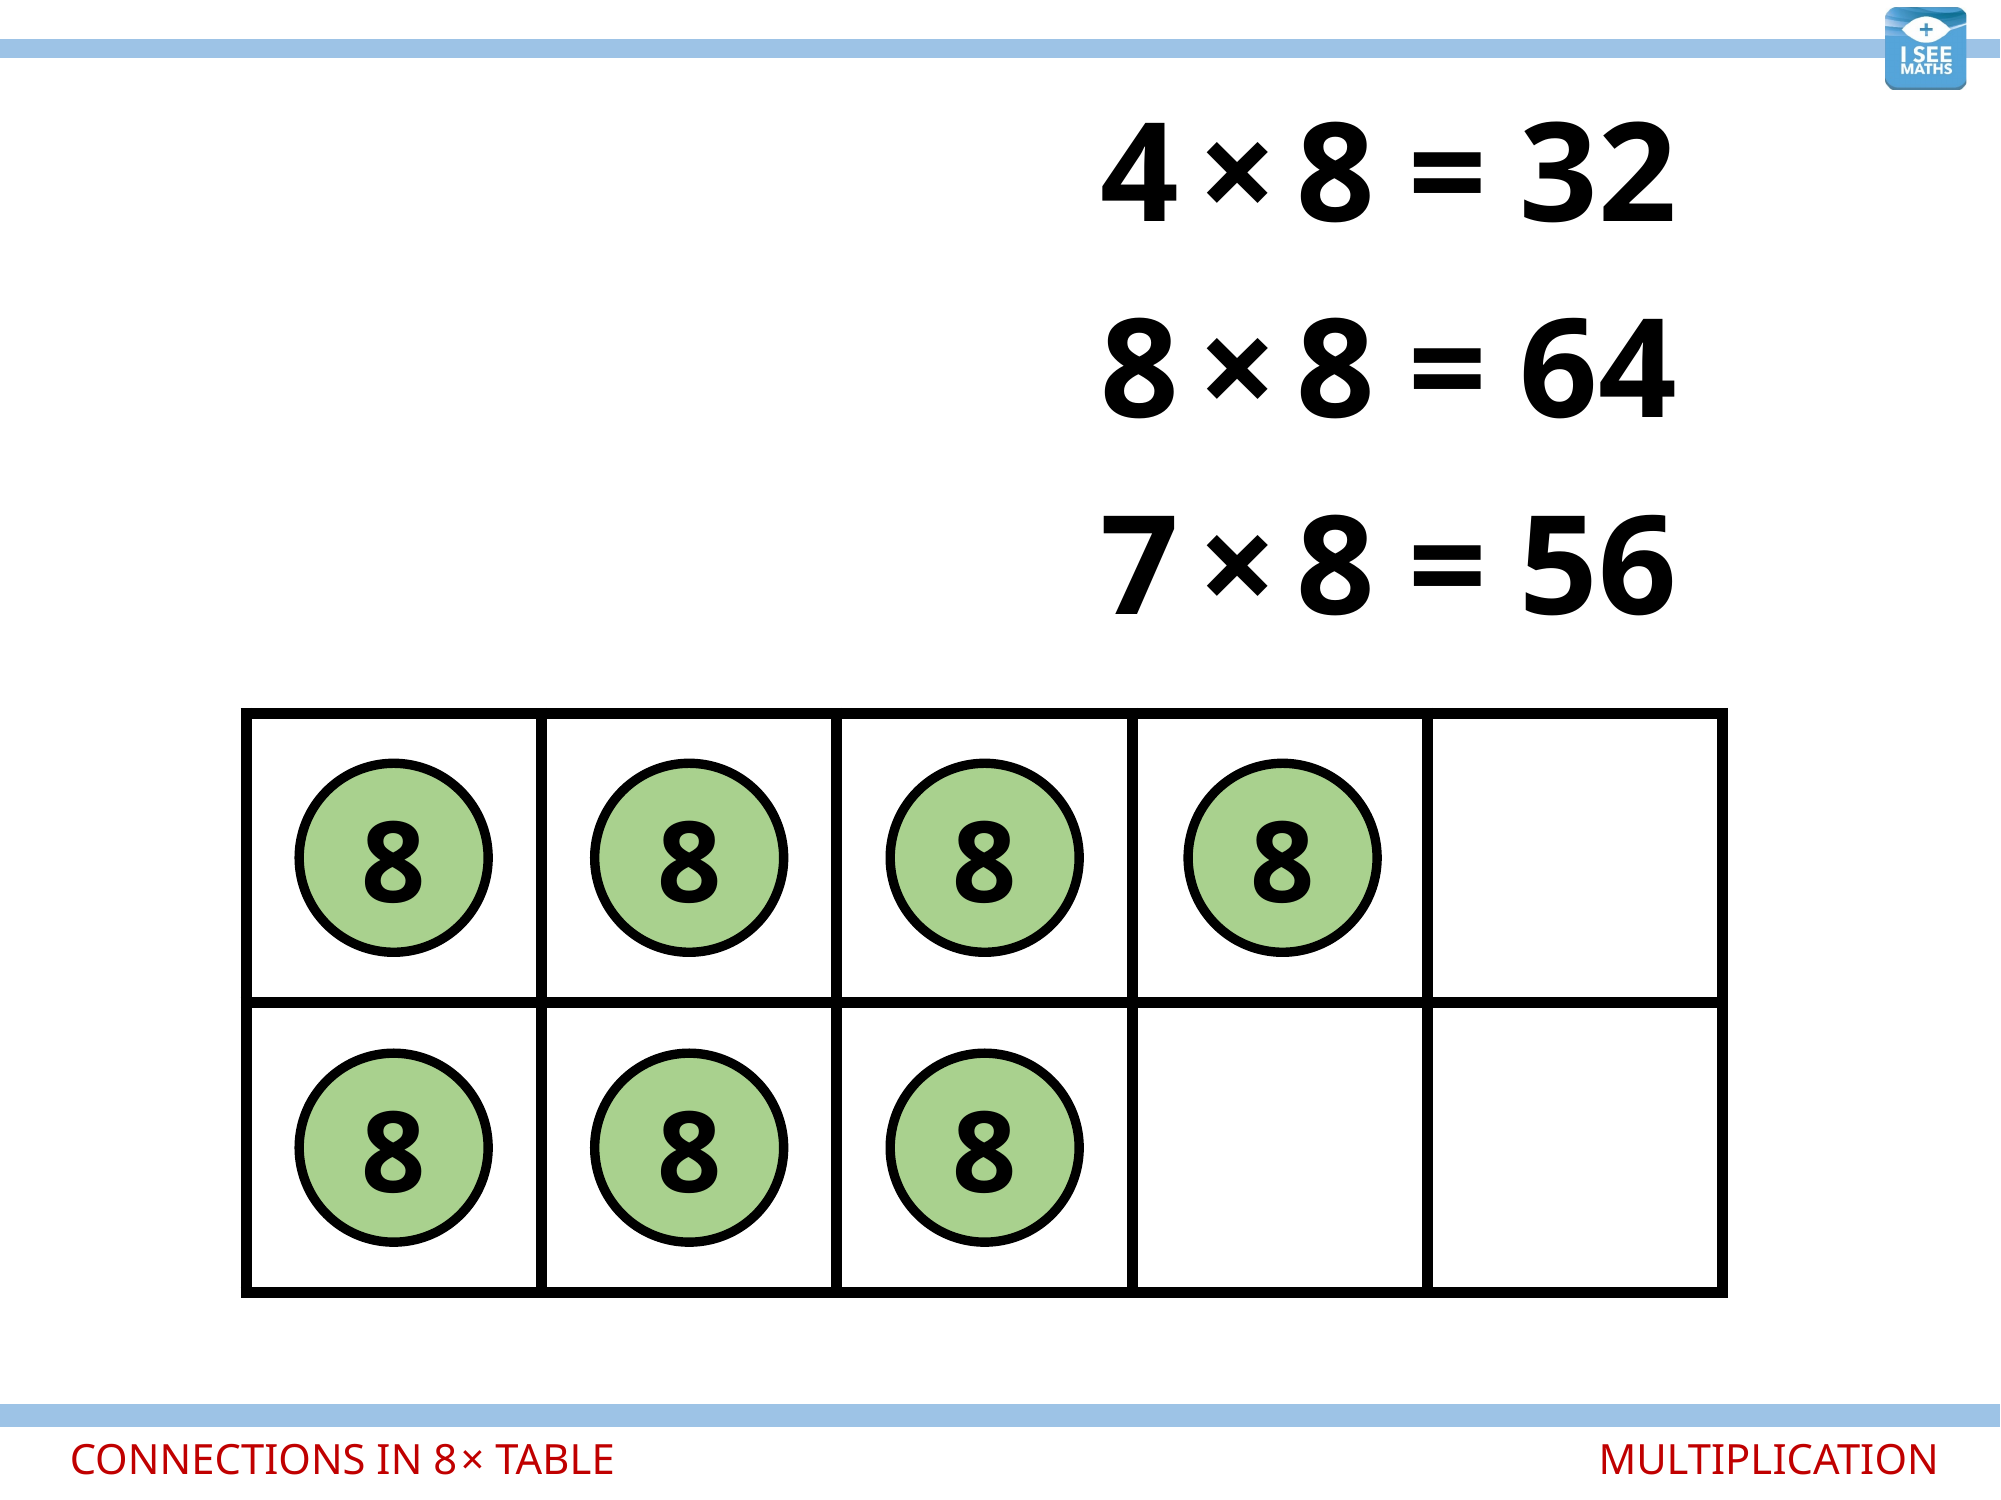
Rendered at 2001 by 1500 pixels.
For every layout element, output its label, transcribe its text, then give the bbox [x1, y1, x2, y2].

text_box 4 × 8 = 32 8 × 8 = 64 7 × 8 = 56 [909, 76, 1692, 649]
text_box 8 [298, 1052, 490, 1244]
text_box 8 [593, 1052, 785, 1244]
text_box 8 [298, 762, 490, 954]
text_box [0, 1404, 2000, 1427]
table_cell [547, 1008, 831, 1287]
table_header [1138, 719, 1422, 997]
text_box 8 [593, 762, 785, 954]
table_cell [1138, 1008, 1422, 1287]
table_header [1433, 719, 1717, 997]
table_cell [1433, 1008, 1717, 1287]
table_header [252, 719, 536, 997]
text_box 8 [889, 1052, 1081, 1244]
table_header [842, 719, 1127, 997]
text_box [1967, 39, 2000, 58]
text_box MULTIPLICATION [1583, 1425, 1954, 1491]
text_box 8 [1187, 762, 1379, 954]
text_box 8 [889, 762, 1081, 954]
text_box [0, 39, 1885, 58]
table_cell [842, 1008, 1127, 1287]
table_cell [252, 1008, 536, 1287]
text_box CONNECTIONS IN 8 × TABLE [55, 1425, 630, 1491]
picture [1885, 7, 1967, 90]
table_header [547, 719, 831, 997]
